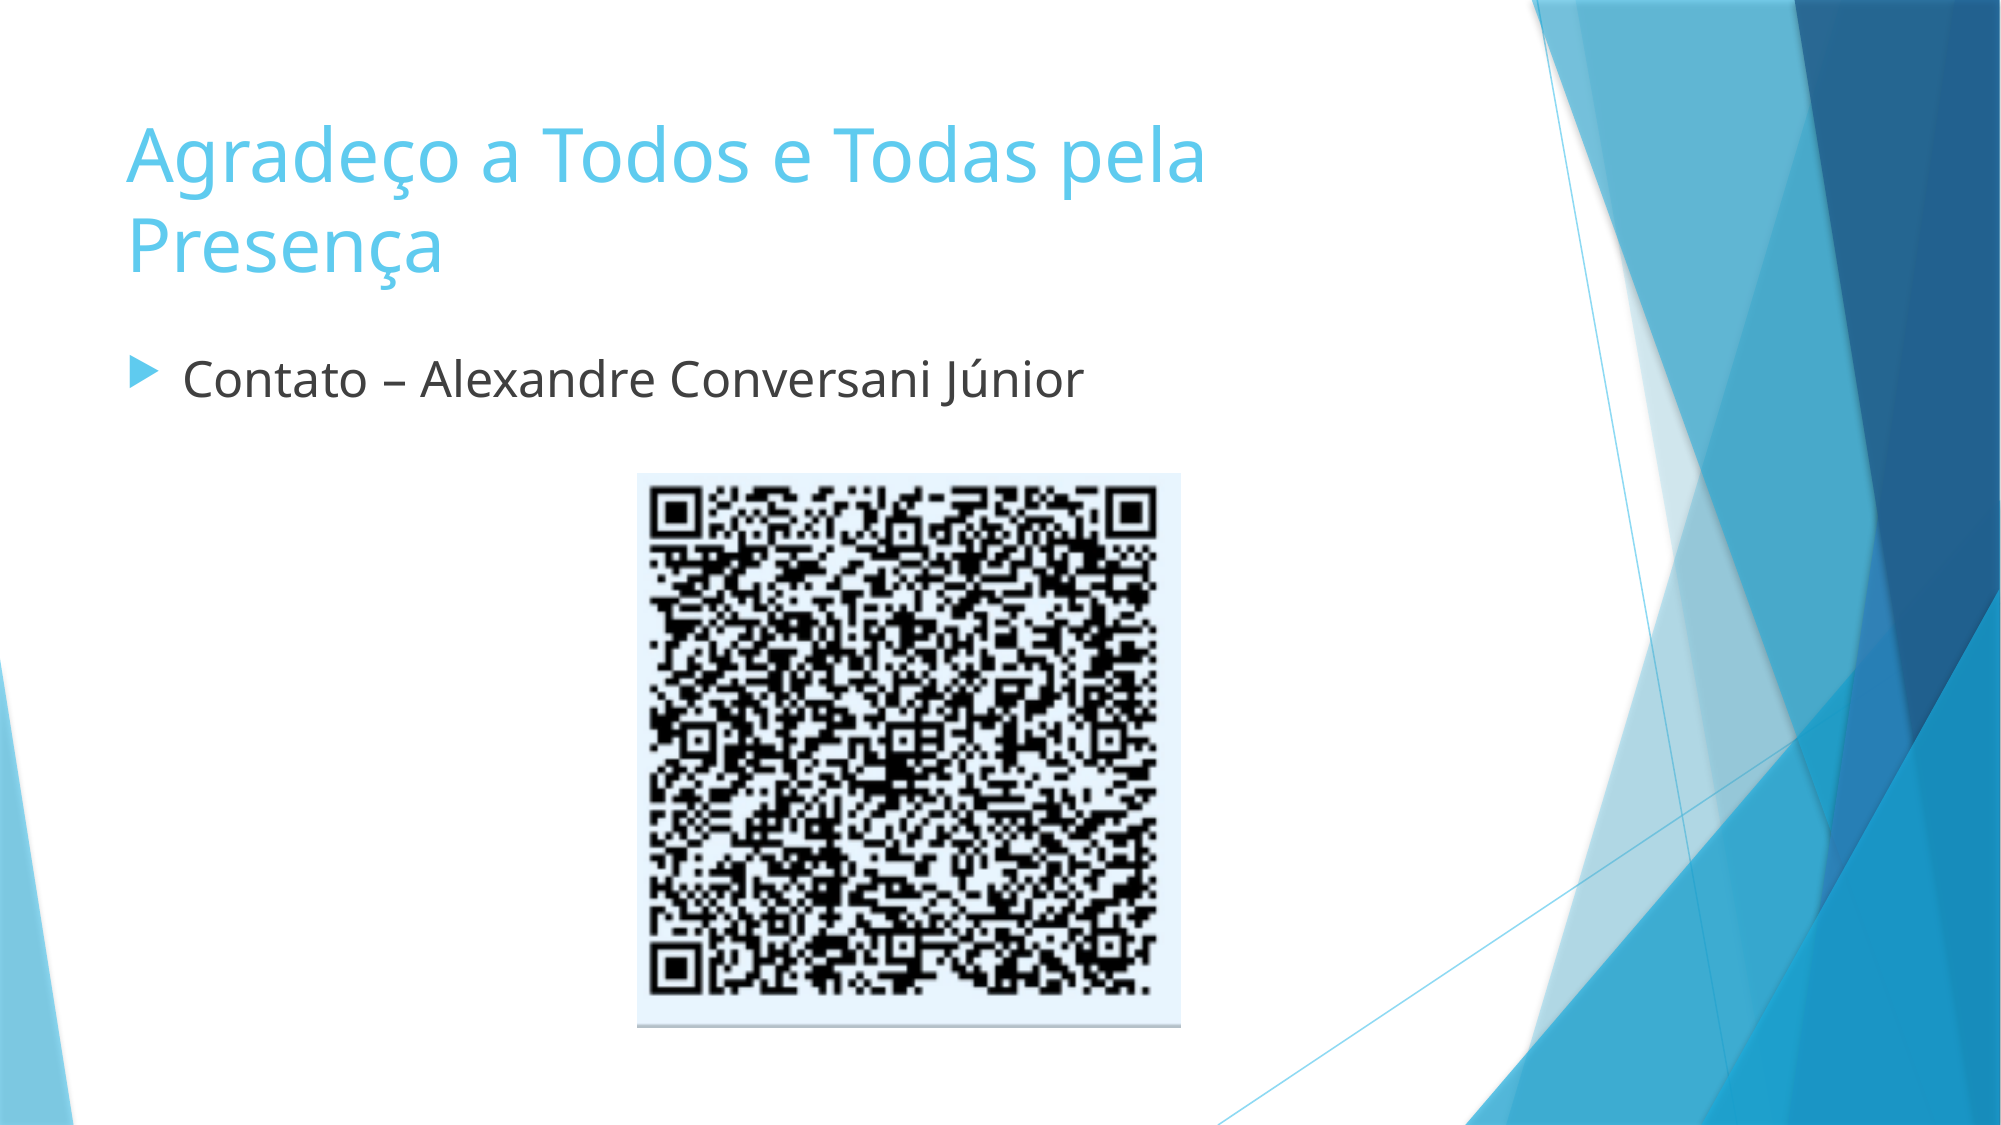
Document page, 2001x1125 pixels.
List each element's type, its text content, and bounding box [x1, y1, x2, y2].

title Agradeço a Todos e Todas pela Presença [111, 99, 1522, 273]
list Contato – Alexandre Conversani Júnior [111, 273, 1522, 474]
picture [636, 473, 1181, 1029]
